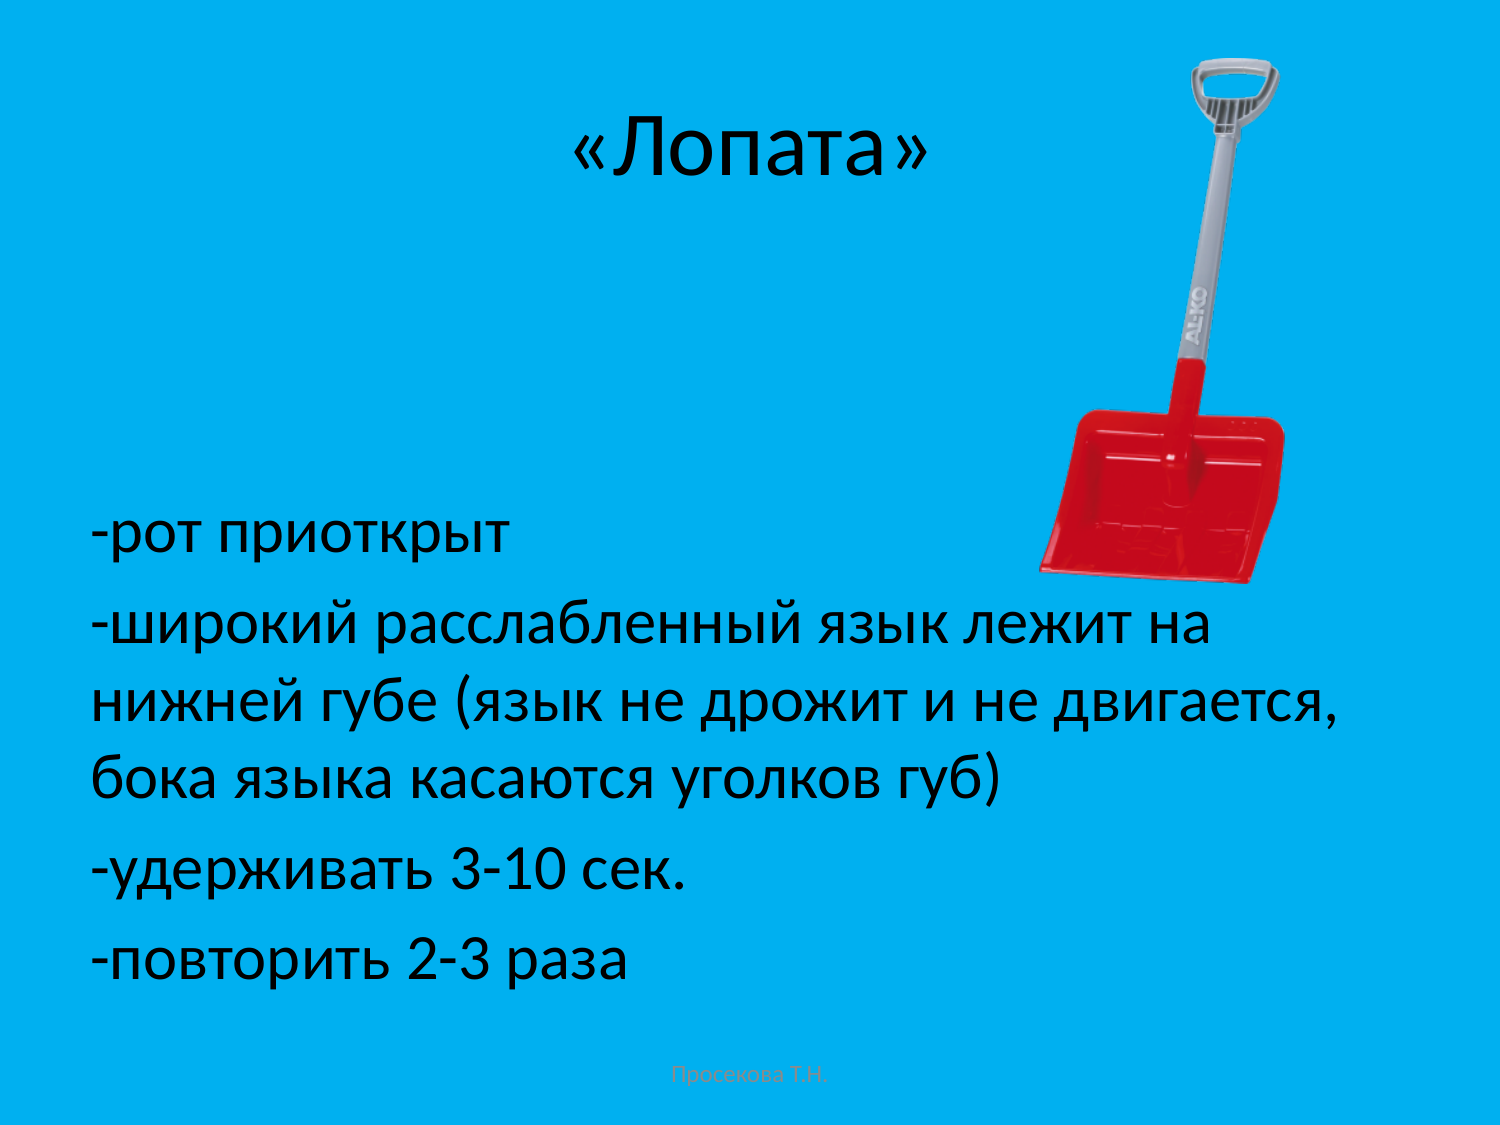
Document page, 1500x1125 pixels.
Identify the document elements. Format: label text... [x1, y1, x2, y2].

list -рот приоткрыт -широкий расслабленный язык лежит на нижней губе (язык не дрожит и не двигается, бока языка касаются уголков губ) -удерживать 3-10 сек. -повторить 2-3 раза [75, 480, 1425, 1005]
picture [1040, 59, 1284, 583]
footer Просекова Т.Н. [512, 1042, 988, 1103]
title «Лопата» [75, 45, 1425, 233]
